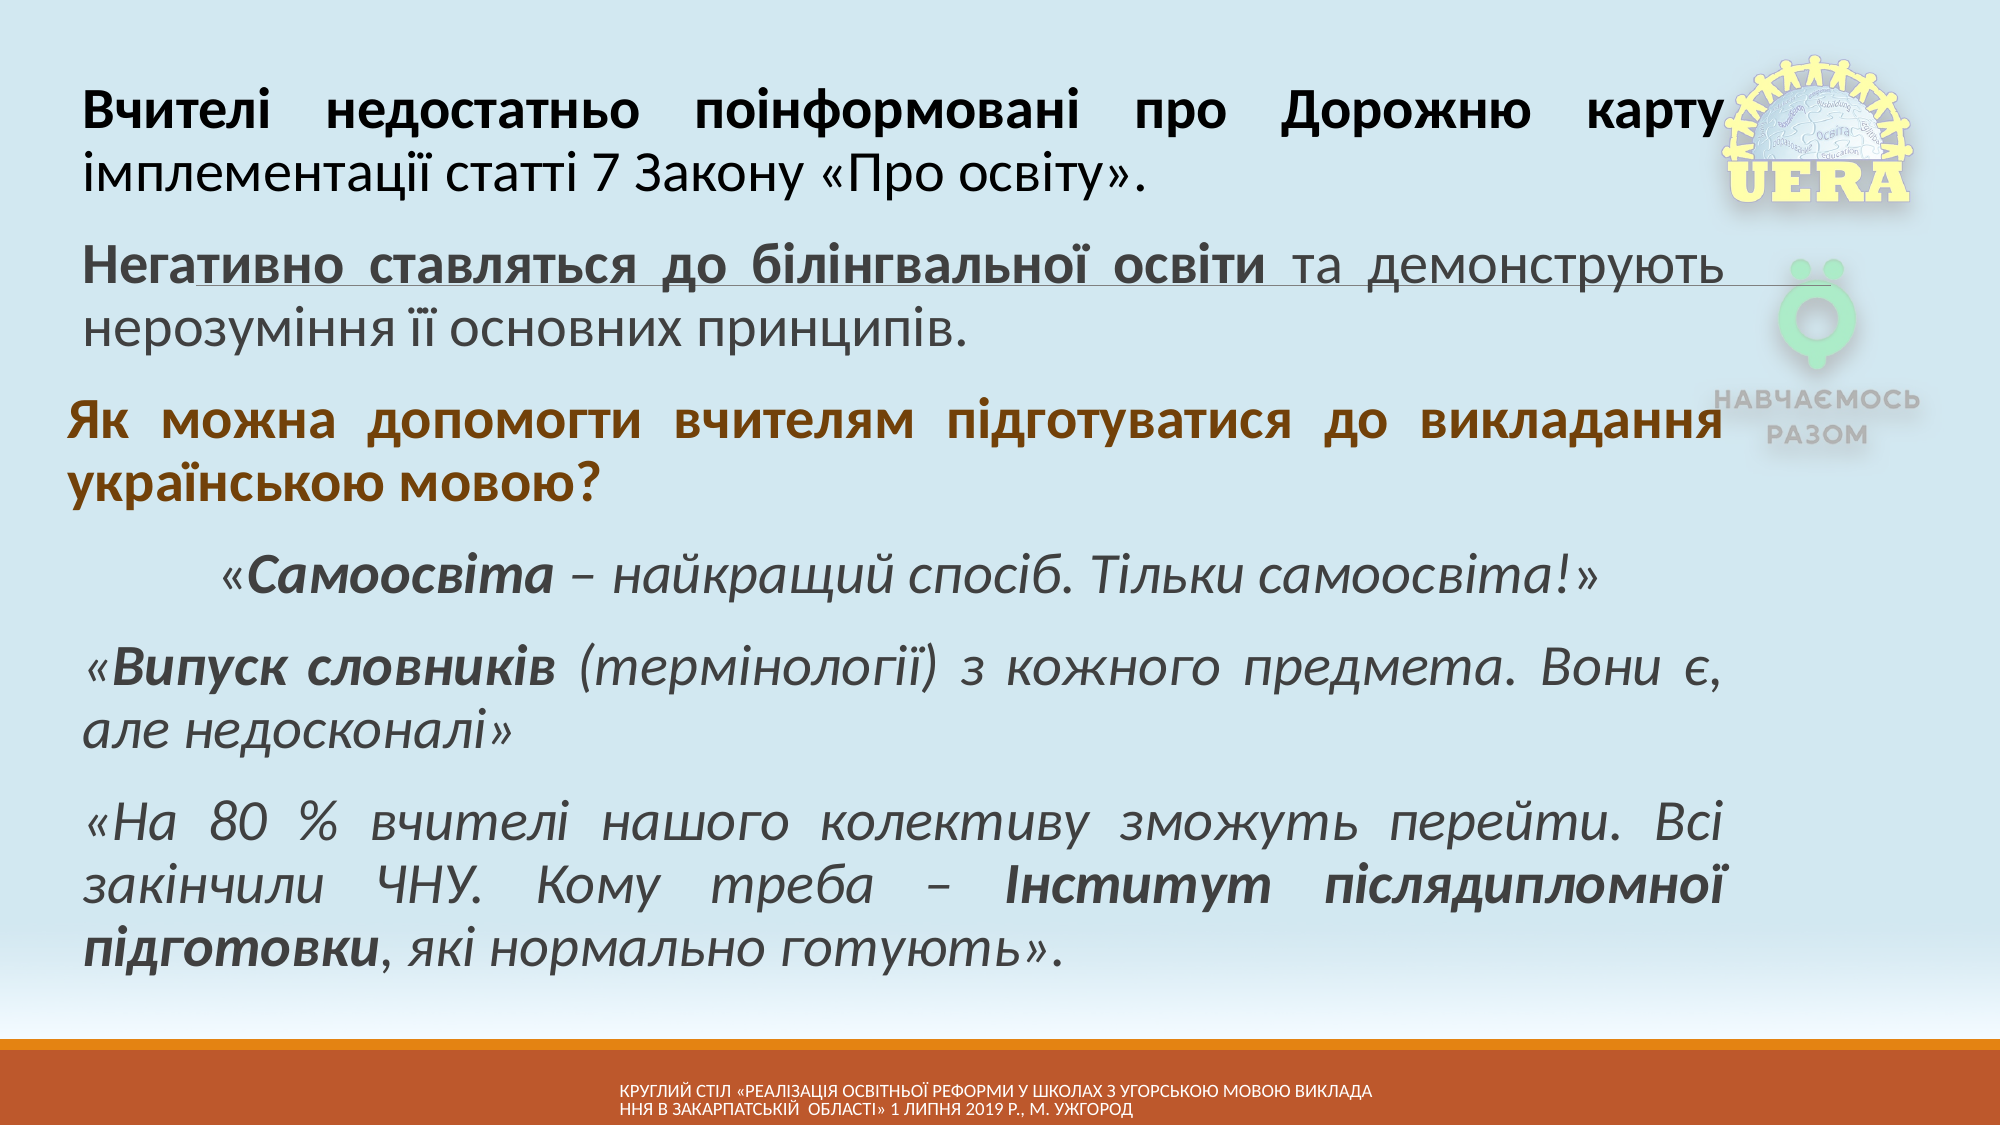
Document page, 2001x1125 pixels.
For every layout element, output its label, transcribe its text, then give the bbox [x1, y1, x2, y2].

footer КРУГЛий СТІЛ «Реалізація освітньої реформи у школах з угорською мовою викладання в Закарпатській області» 1 липня 2019 р., м. Ужгород [604, 1059, 1396, 1120]
list Вчителі недостатньо поінформовані про Дорожню карту імплементації статті 7 Закону «Про освіту». Негативно ставляться до білінгвальної освіти та демонструють нерозуміння її основних принципів. Як можна допомогти вчителям підготуватися до викладання українською мовою? «Самоосвіта – найкращий спосіб. Тільки самоосвіта!» «Випуск словників (термінології) з кожного предмета. Вони є, але недосконалі» «На 80 % вчителі нашого колективу зможуть перейти. Всі закінчили ЧНУ. Кому треба – Інститут післядипломної підготовки, які нормально готують». [67, 70, 1725, 1029]
